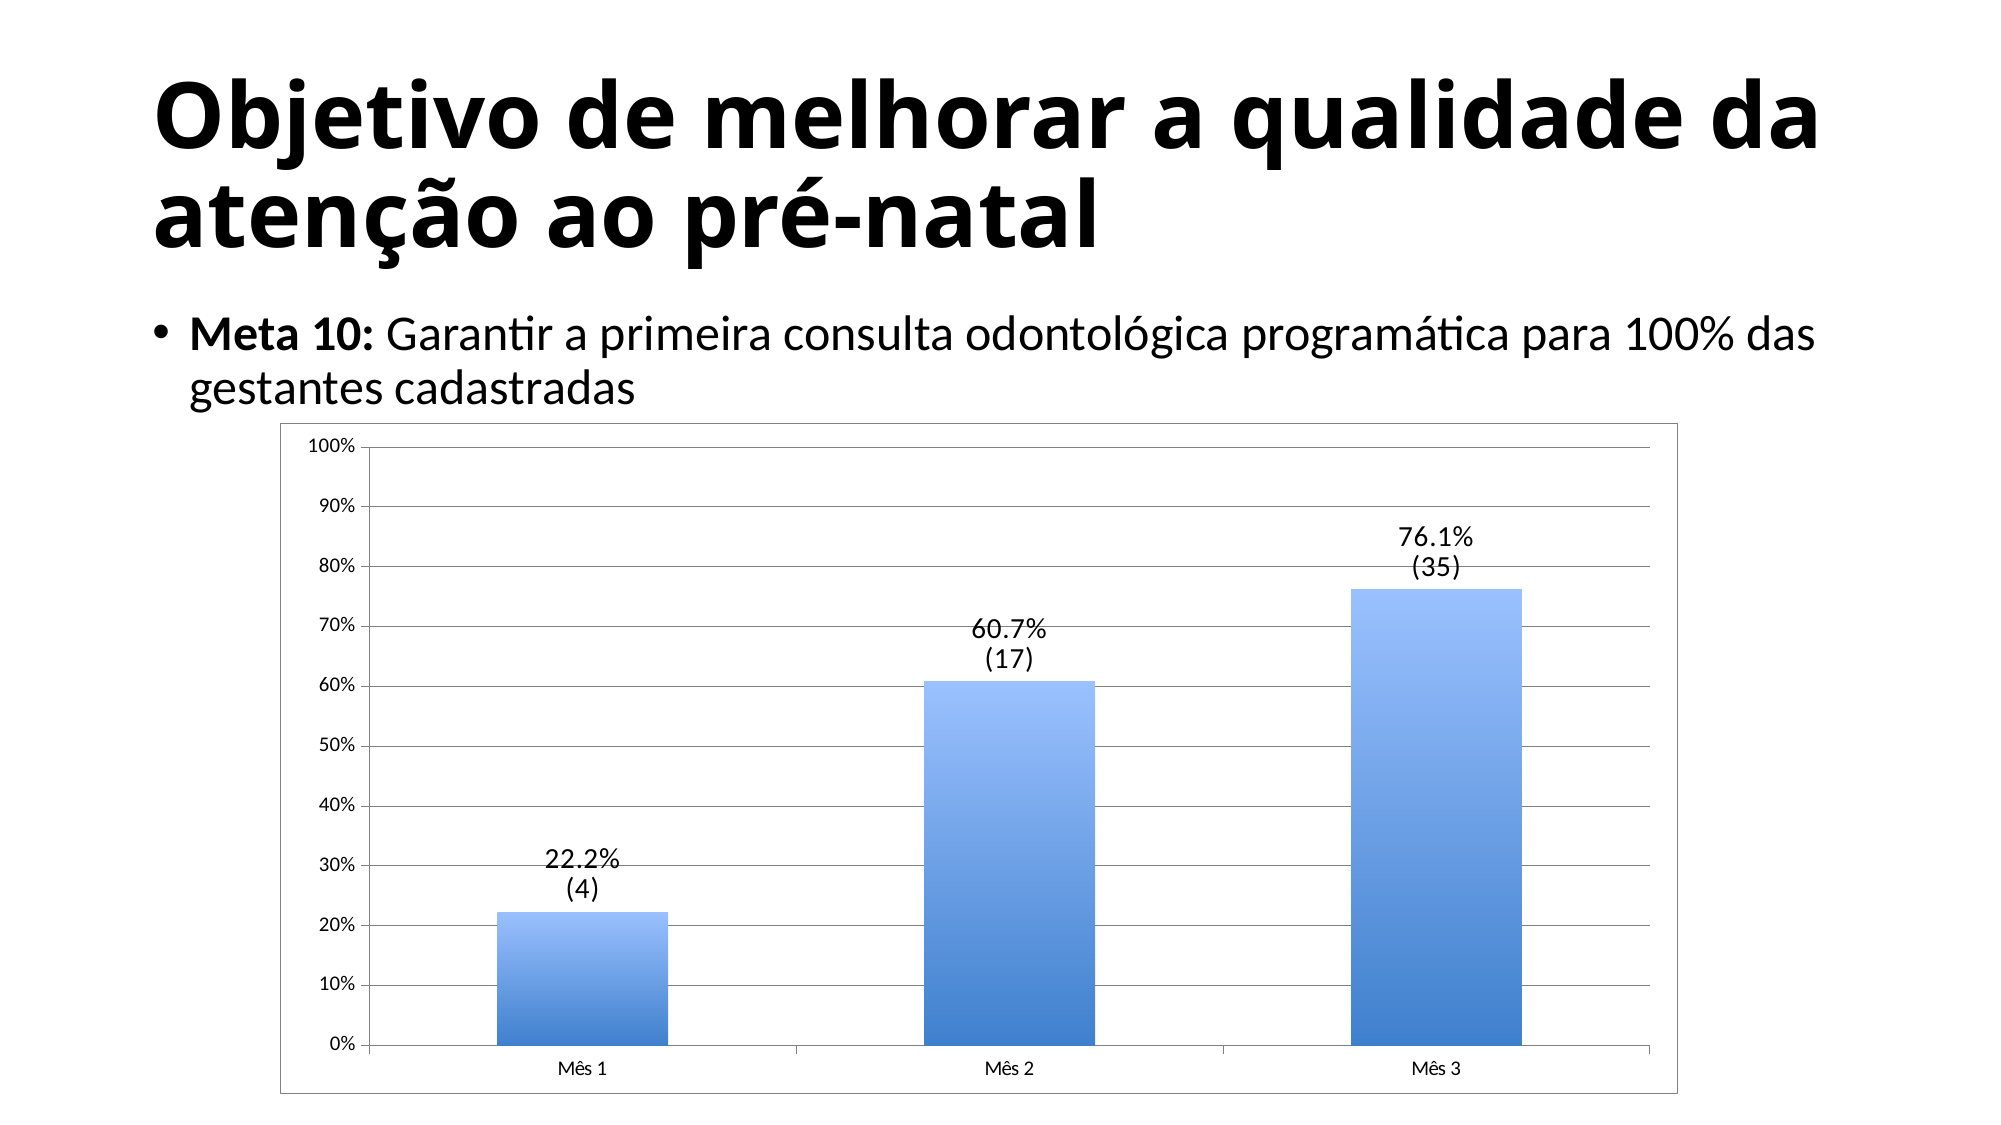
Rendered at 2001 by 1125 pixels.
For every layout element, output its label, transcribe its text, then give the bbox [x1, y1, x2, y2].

chart [279, 423, 1678, 1094]
list Meta 10: Garantir a primeira consulta odontológica programática para 100% das gestantes cadastradas [137, 299, 1863, 1014]
title Objetivo de melhorar a qualidade da atenção ao pré-natal [137, 59, 1863, 278]
